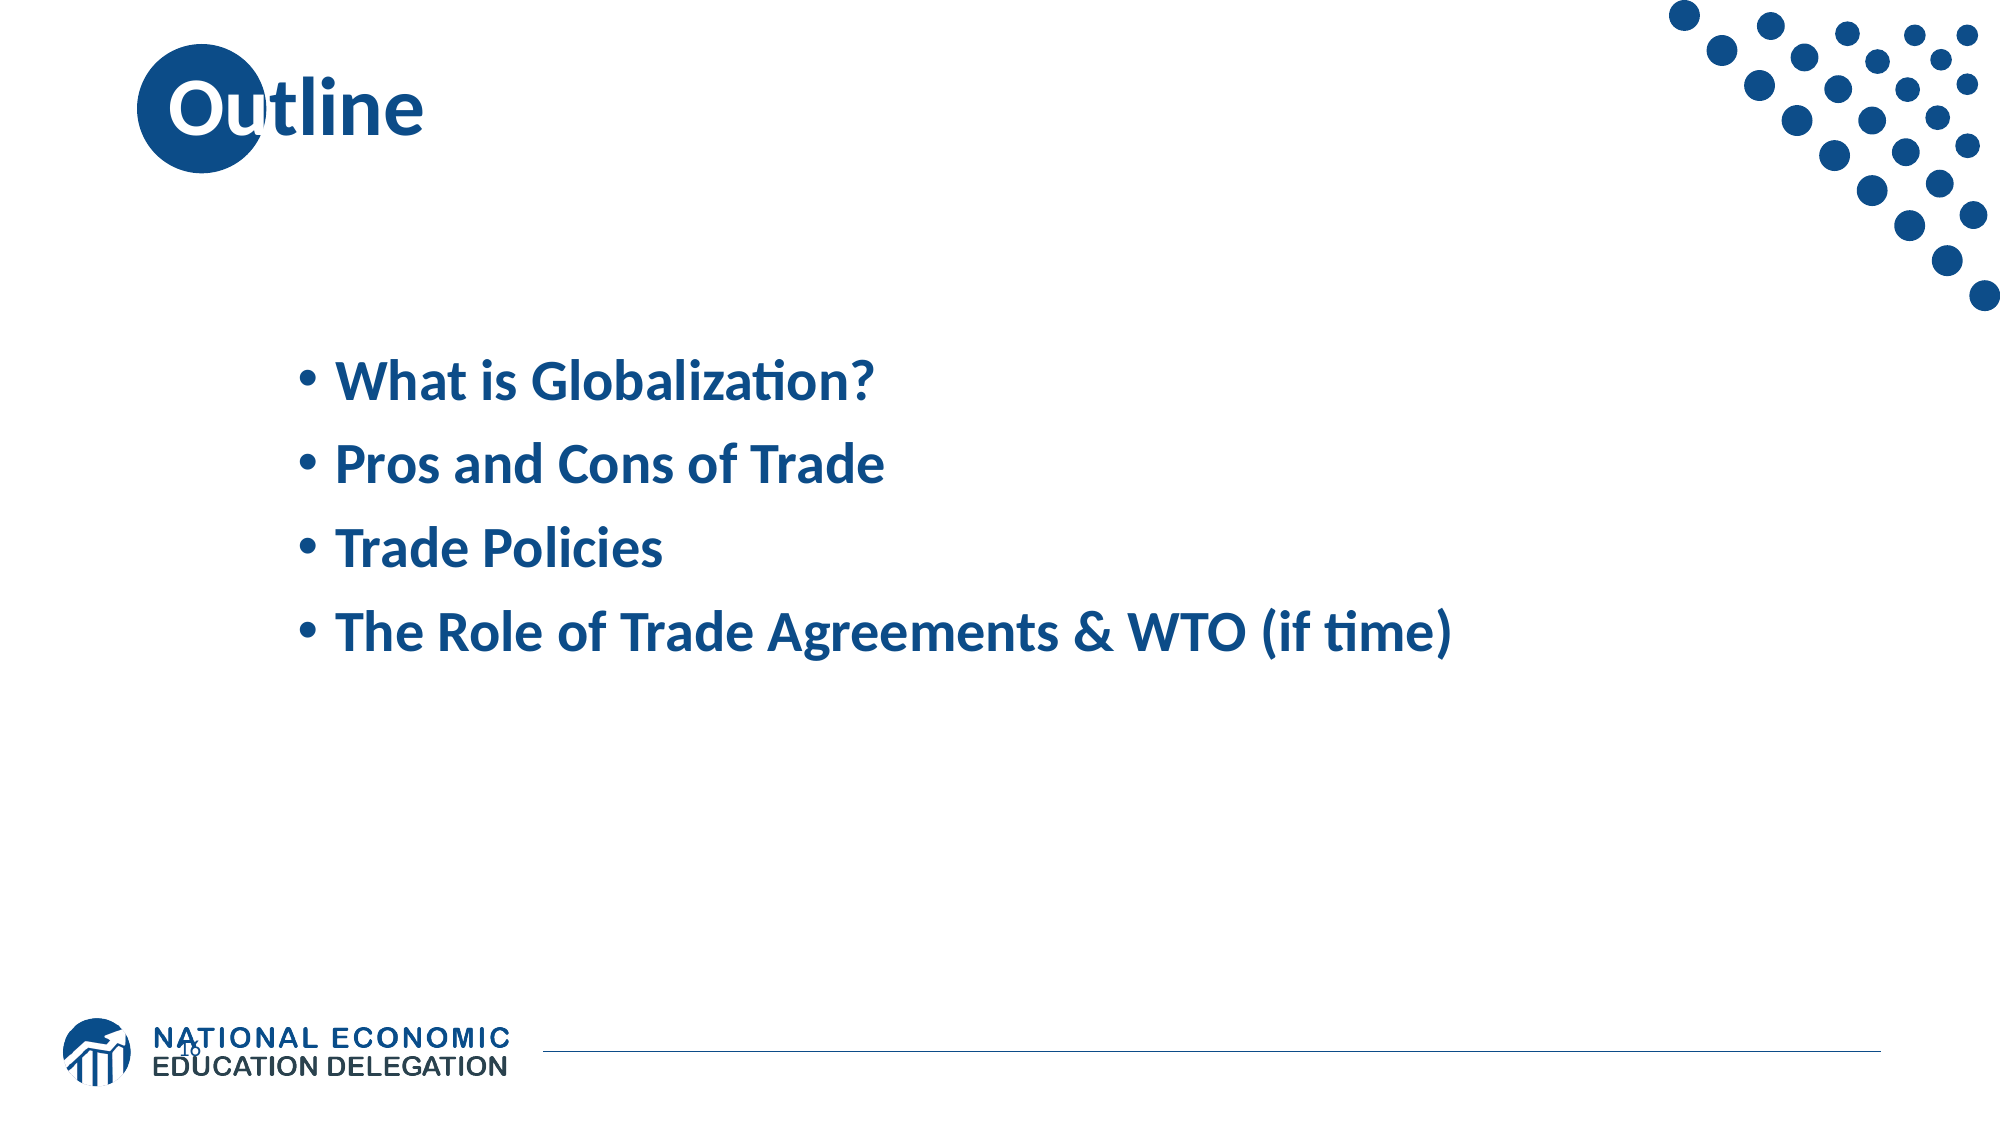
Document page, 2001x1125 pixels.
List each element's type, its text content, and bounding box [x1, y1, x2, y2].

slide_number 16 [33, 1022, 217, 1073]
picture [55, 1013, 520, 1091]
title Outline [134, 15, 1718, 201]
list What is Globalization? Pros and Cons of Trade Trade Policies The Role of Trade Agreements & WTO (if time) [282, 126, 1646, 888]
